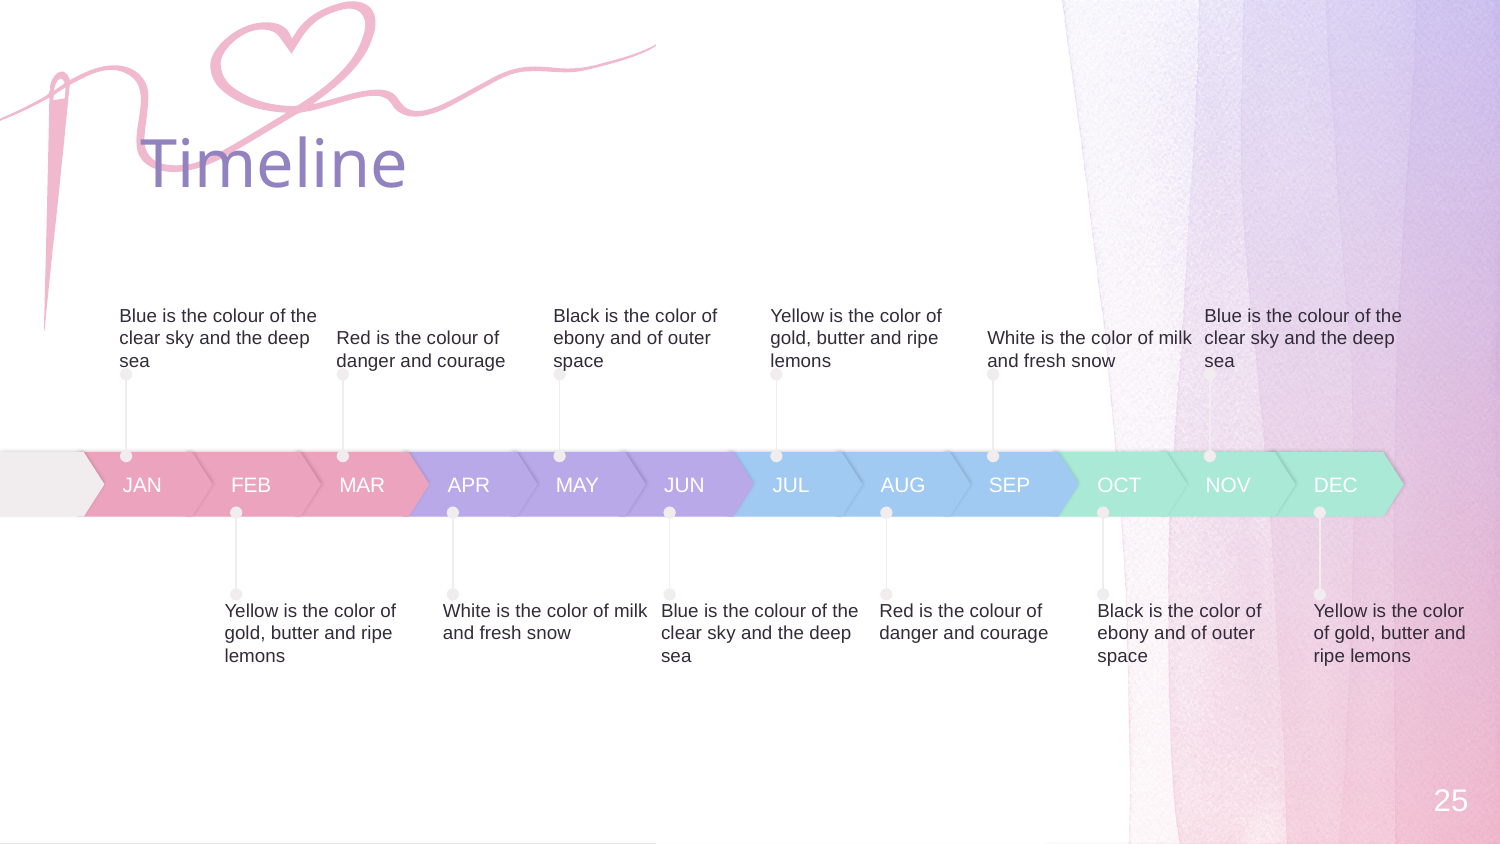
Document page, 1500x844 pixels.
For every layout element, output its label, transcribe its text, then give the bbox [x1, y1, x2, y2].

text_box JUL [736, 452, 863, 517]
picture [656, 0, 1500, 844]
text_box JUN [629, 452, 755, 517]
text_box Black is the color of ebony and of outer space [1097, 598, 1303, 686]
text_box AUG [844, 452, 971, 517]
text_box APR [411, 452, 538, 517]
text_box Red is the colour of danger and courage [879, 598, 1085, 686]
text_box Yellow is the color of gold, butter and ripe lemons [770, 283, 976, 371]
title Timeline [140, 137, 1143, 203]
text_box Blue is the colour of the clear sky and the deep sea [119, 283, 325, 371]
text_box White is the color of milk and fresh snow [442, 598, 648, 686]
text_box SEP [954, 452, 1079, 517]
text_box Yellow is the color of gold, butter and ripe lemons [1313, 598, 1484, 686]
text_box MAY [521, 452, 646, 517]
text_box Blue is the colour of the clear sky and the deep sea [661, 598, 867, 686]
text_box Yellow is the color of gold, butter and ripe lemons [224, 598, 430, 686]
text_box OCT [1061, 452, 1188, 517]
text_box DEC [1279, 452, 1404, 517]
text_box Blue is the colour of the clear sky and the deep sea [1204, 283, 1410, 371]
text_box [0, 452, 105, 517]
text_box MAR [304, 452, 430, 517]
text_box White is the color of milk and fresh snow [987, 283, 1193, 371]
slide_number 25 [1378, 766, 1469, 832]
text_box Black is the color of ebony and of outer space [553, 283, 759, 371]
text_box JAN [87, 452, 213, 517]
text_box NOV [1169, 452, 1296, 517]
text_box Red is the colour of danger and courage [336, 283, 542, 371]
text_box FEB [196, 452, 322, 517]
